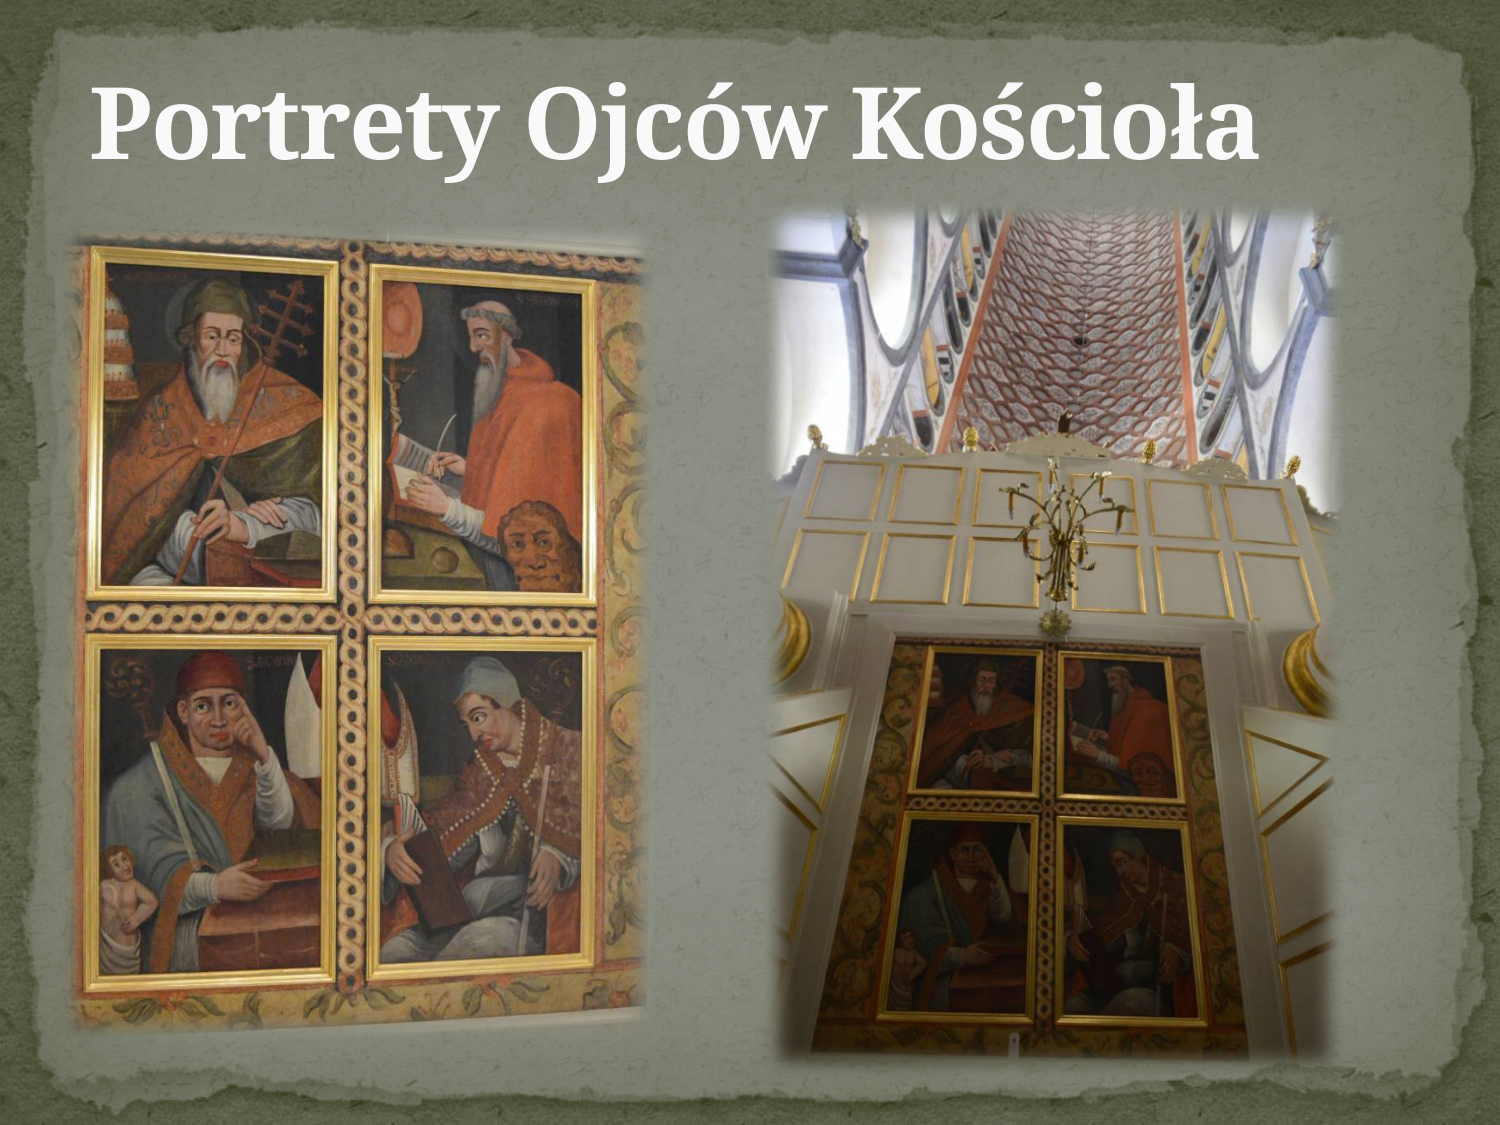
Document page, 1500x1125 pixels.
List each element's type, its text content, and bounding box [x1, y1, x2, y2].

title Portrety Ojców Kościoła [74, 24, 1425, 188]
picture [763, 201, 1346, 1078]
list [61, 225, 656, 1042]
